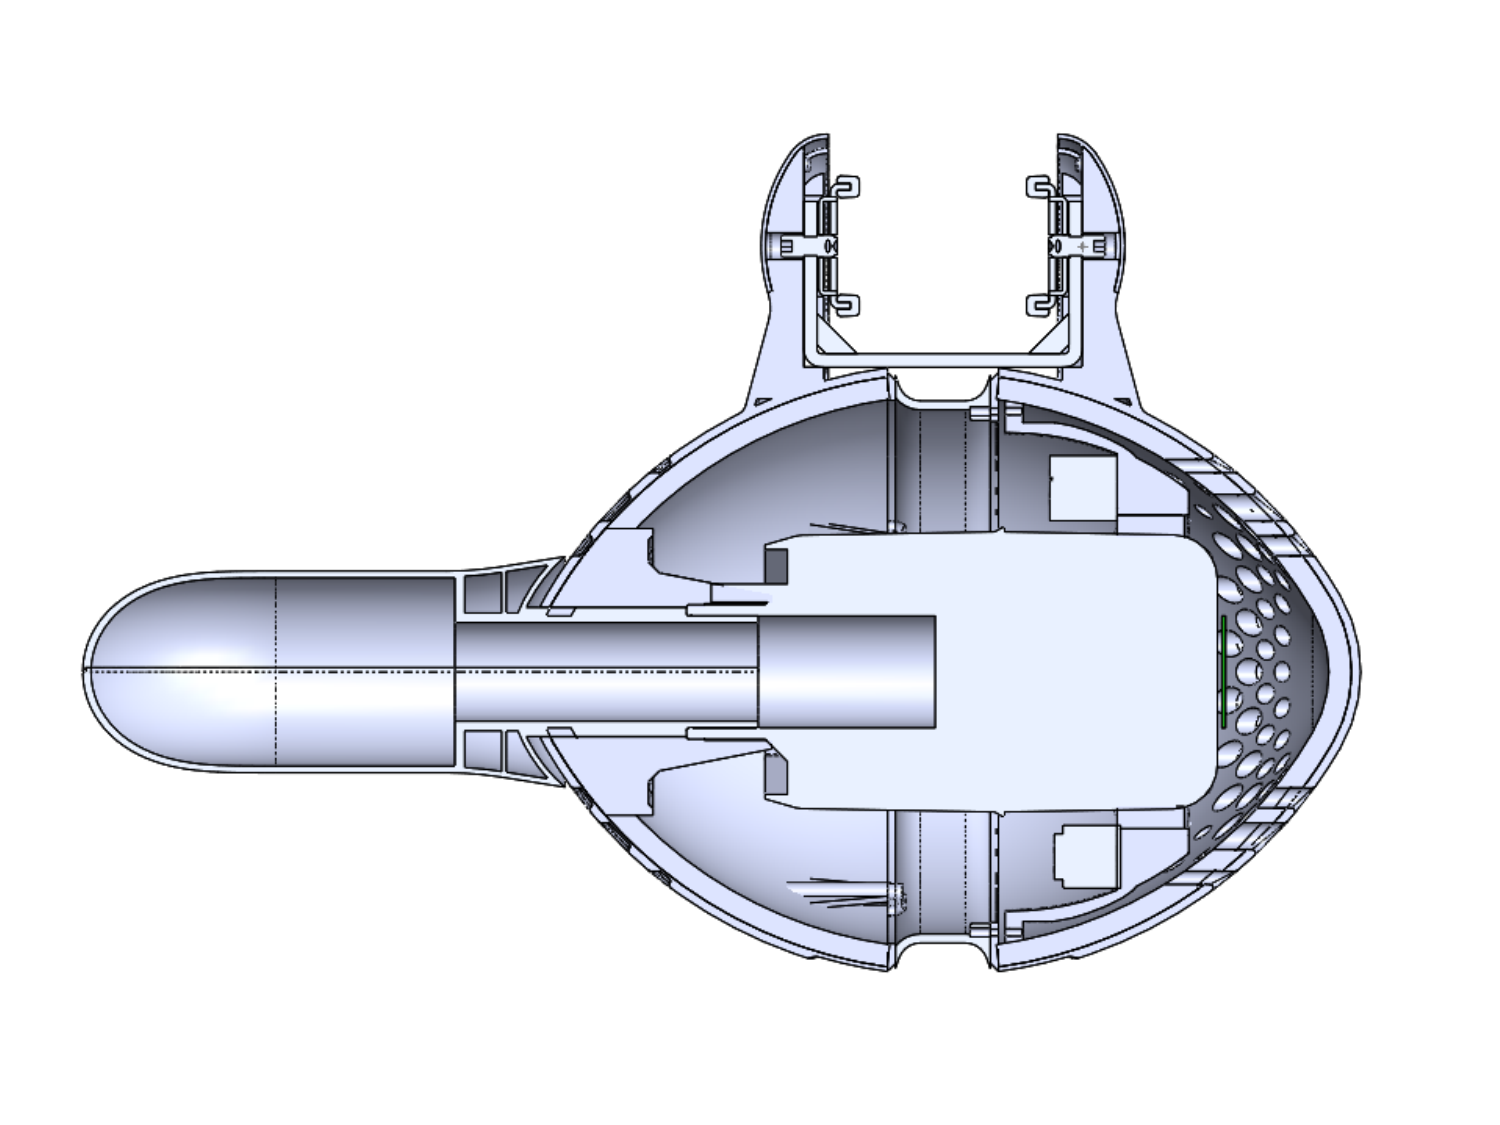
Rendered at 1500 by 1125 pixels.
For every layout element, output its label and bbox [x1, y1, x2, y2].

picture [61, 115, 1439, 1010]
